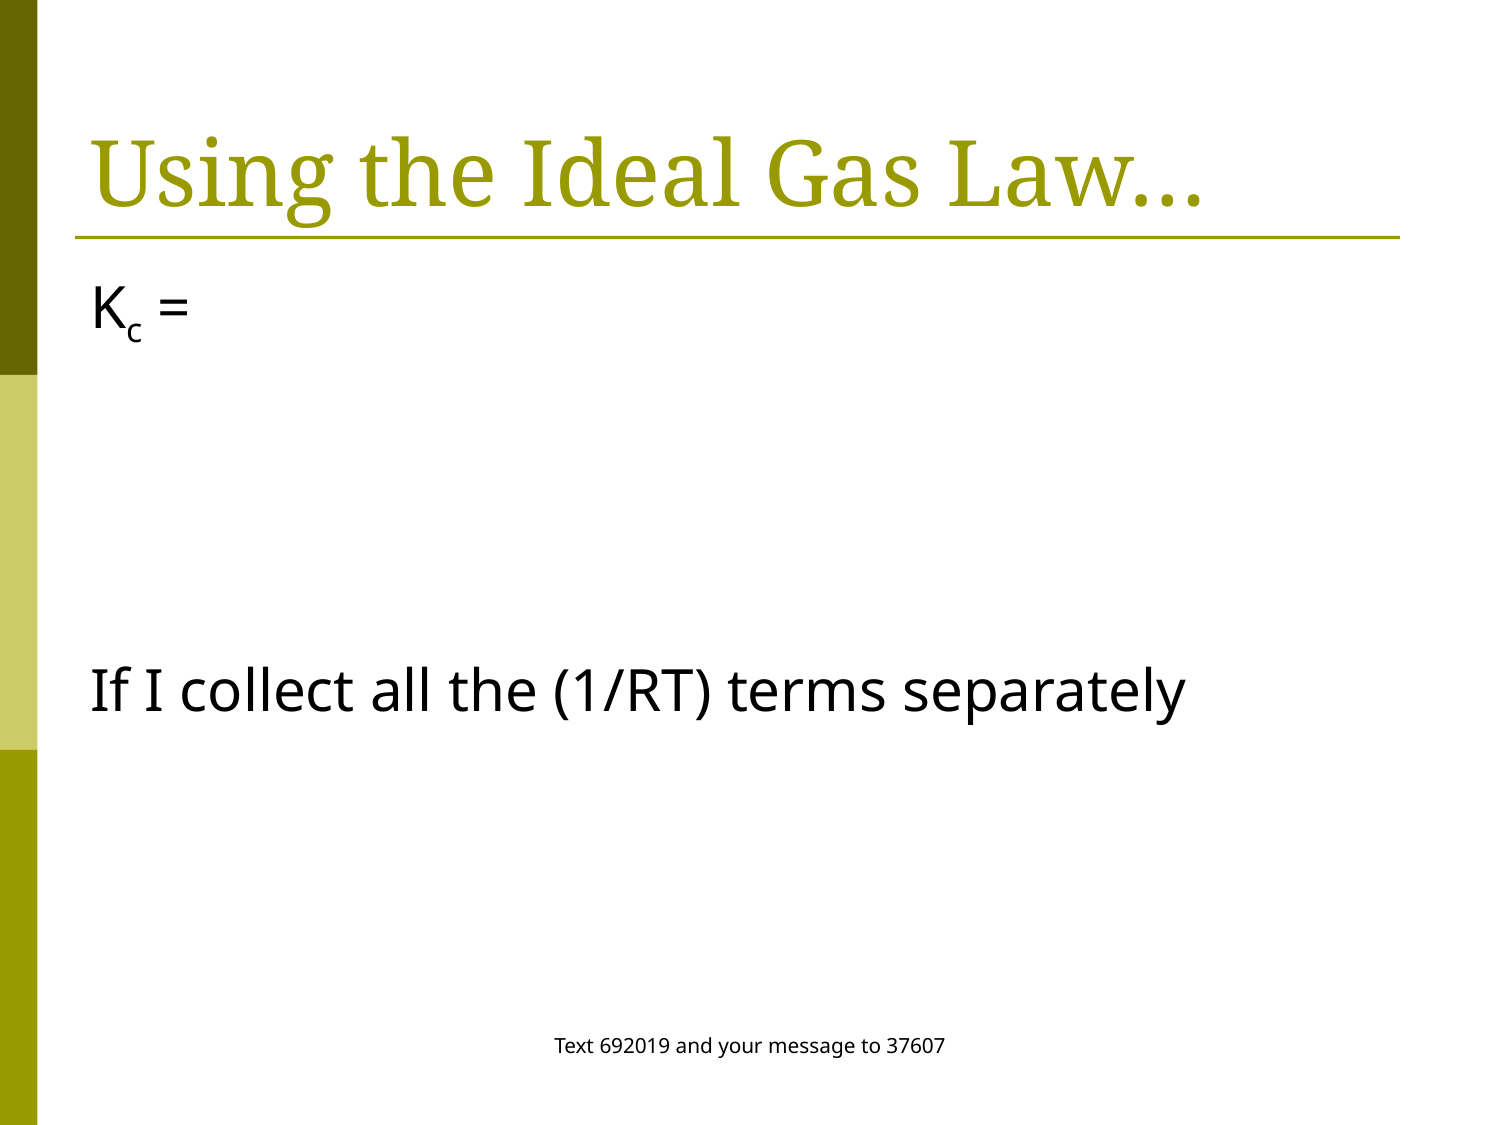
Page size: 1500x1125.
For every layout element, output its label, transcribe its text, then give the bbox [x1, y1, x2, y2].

title Using the Ideal Gas Law… [75, 45, 1425, 233]
footer Text 692019 and your message to 37607 [512, 1025, 988, 1100]
